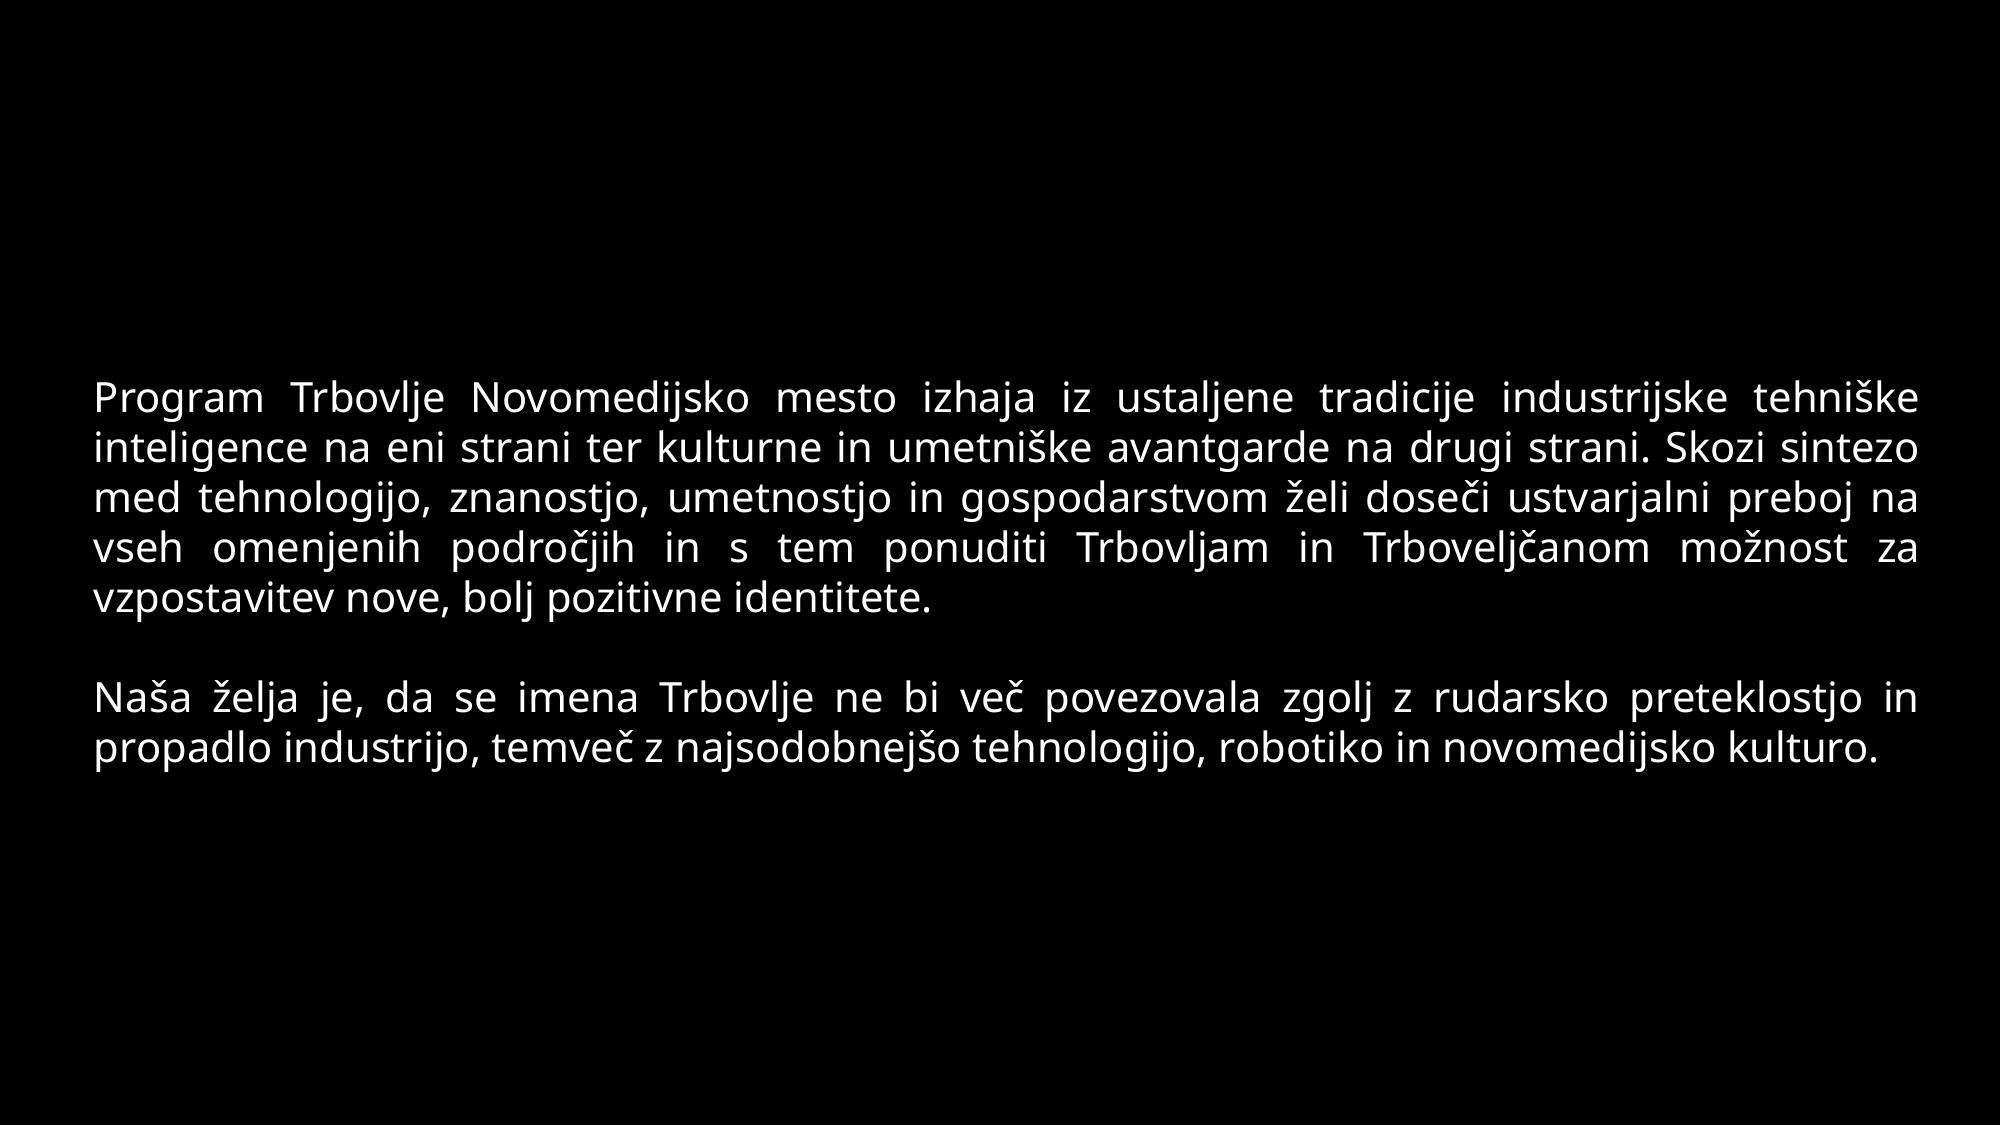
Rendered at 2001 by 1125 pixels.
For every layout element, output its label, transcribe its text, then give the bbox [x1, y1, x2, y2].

text_box Program Trbovlje Novomedijsko mesto izhaja iz ustaljene tradicije industrijske tehniške inteligence na eni strani ter kulturne in umetniške avantgarde na drugi strani. Skozi sintezo med tehnologijo, znanostjo, umetnostjo in gospodarstvom želi doseči ustvarjalni preboj na vseh omenjenih področjih in s tem ponuditi Trbovljam in Trboveljčanom možnost za vzpostavitev nove, bolj pozitivne identitete. Naša želja je, da se imena Trbovlje ne bi več povezovala zgolj z rudarsko preteklostjo in propadlo industrijo, temveč z najsodobnejšo tehnologijo, robotiko in novomedijsko kulturo. [78, 363, 1936, 787]
